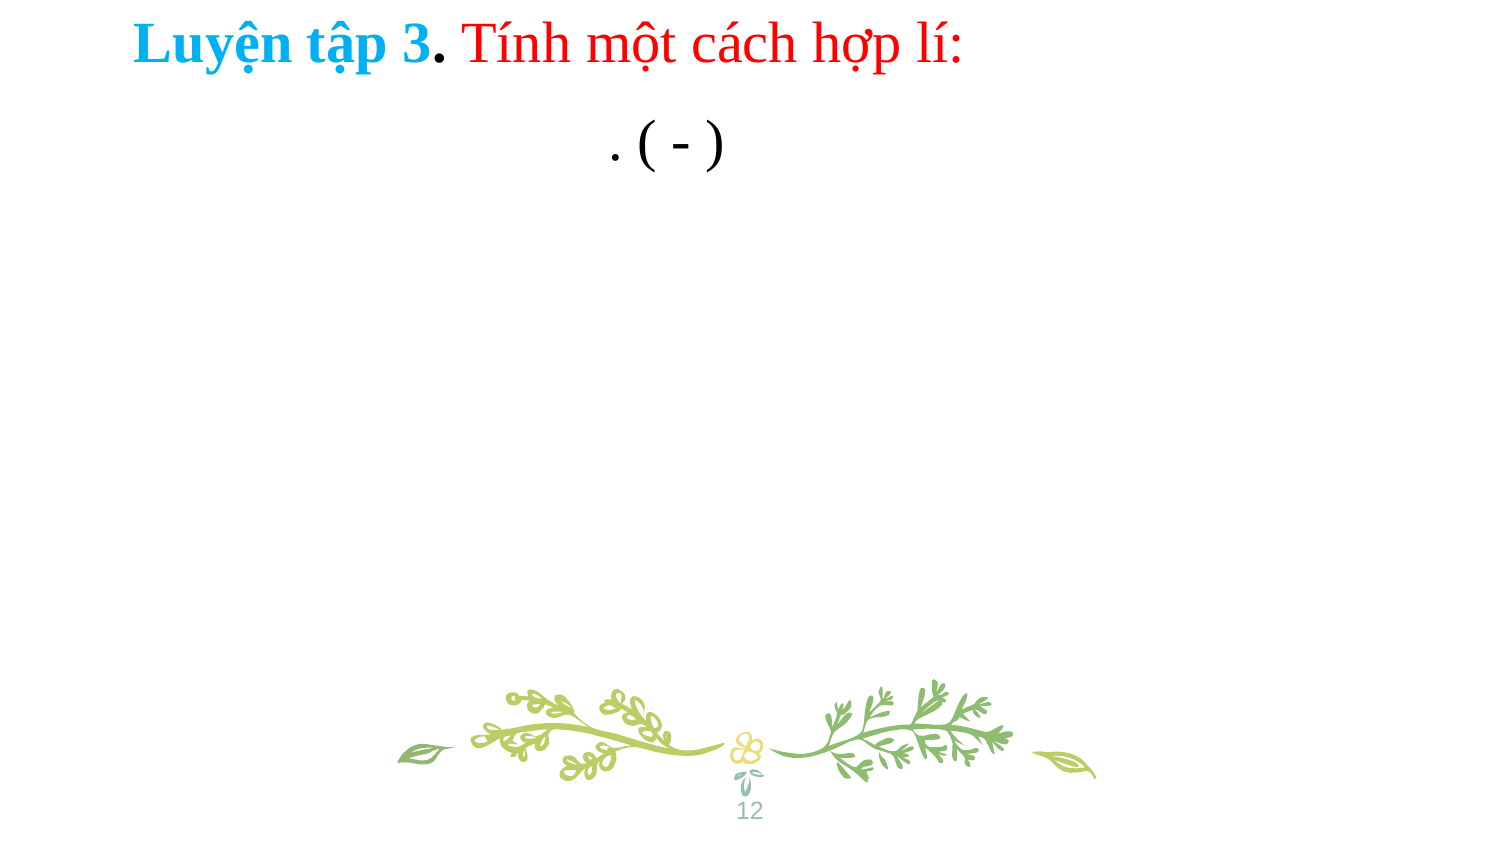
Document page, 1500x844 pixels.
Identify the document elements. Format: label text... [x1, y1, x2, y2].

slide_number 12 [705, 779, 795, 844]
text_box Luyện tập 3. Tính một cách hợp lí: [119, 0, 1381, 82]
